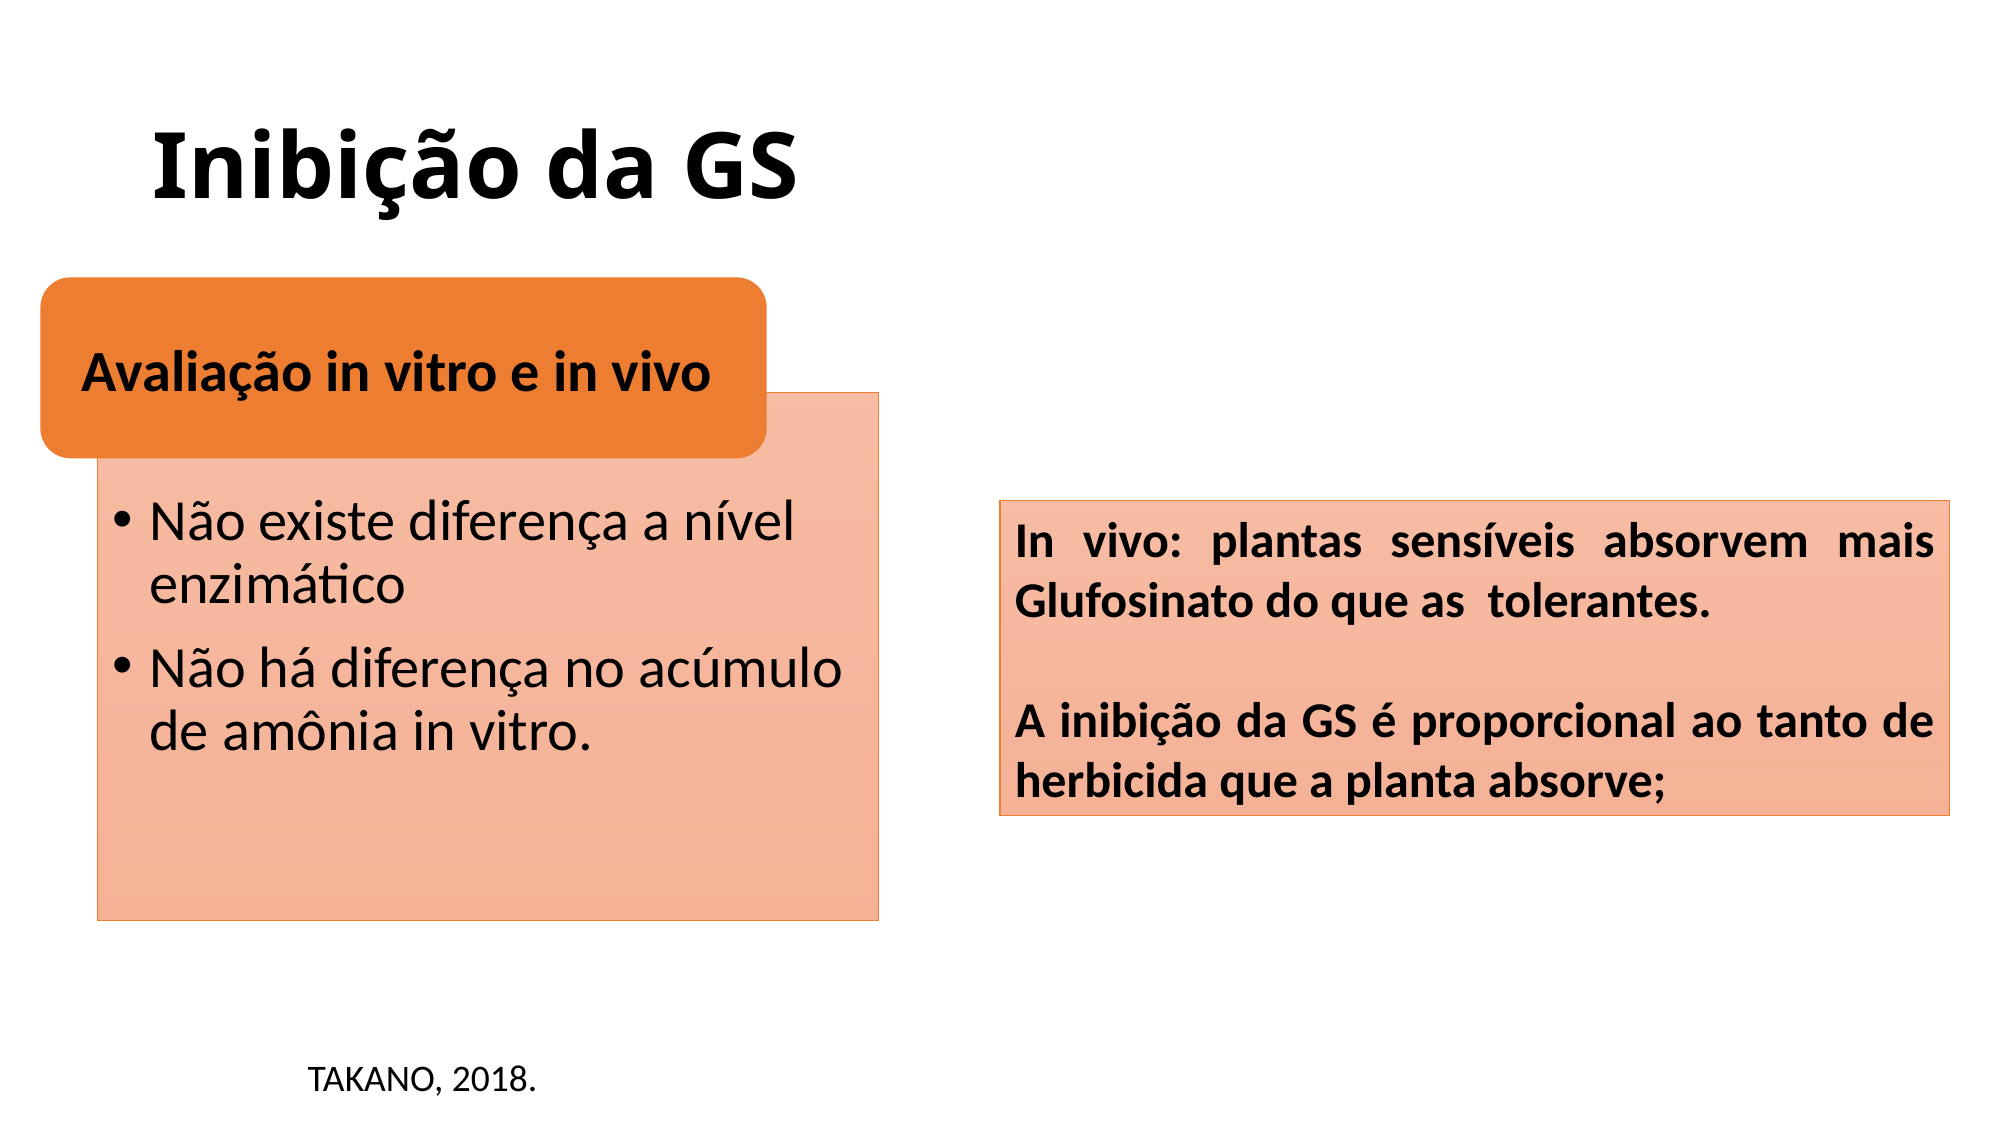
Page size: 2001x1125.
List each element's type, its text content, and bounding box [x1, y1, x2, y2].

text_box Avaliação in vitro e in vivo [39, 276, 768, 460]
title Inibição da GS [137, 59, 1863, 278]
text_box TAKANO, 2018. [292, 1046, 642, 1106]
text_box In vivo: plantas sensíveis absorvem mais Glufosinato do que as tolerantes. A inibição da GS é proporcional ao tanto de herbicida que a planta absorve; [999, 500, 1950, 816]
list Não existe diferença a nível enzimático Não há diferença no acúmulo de amônia in vitro. [97, 392, 879, 921]
